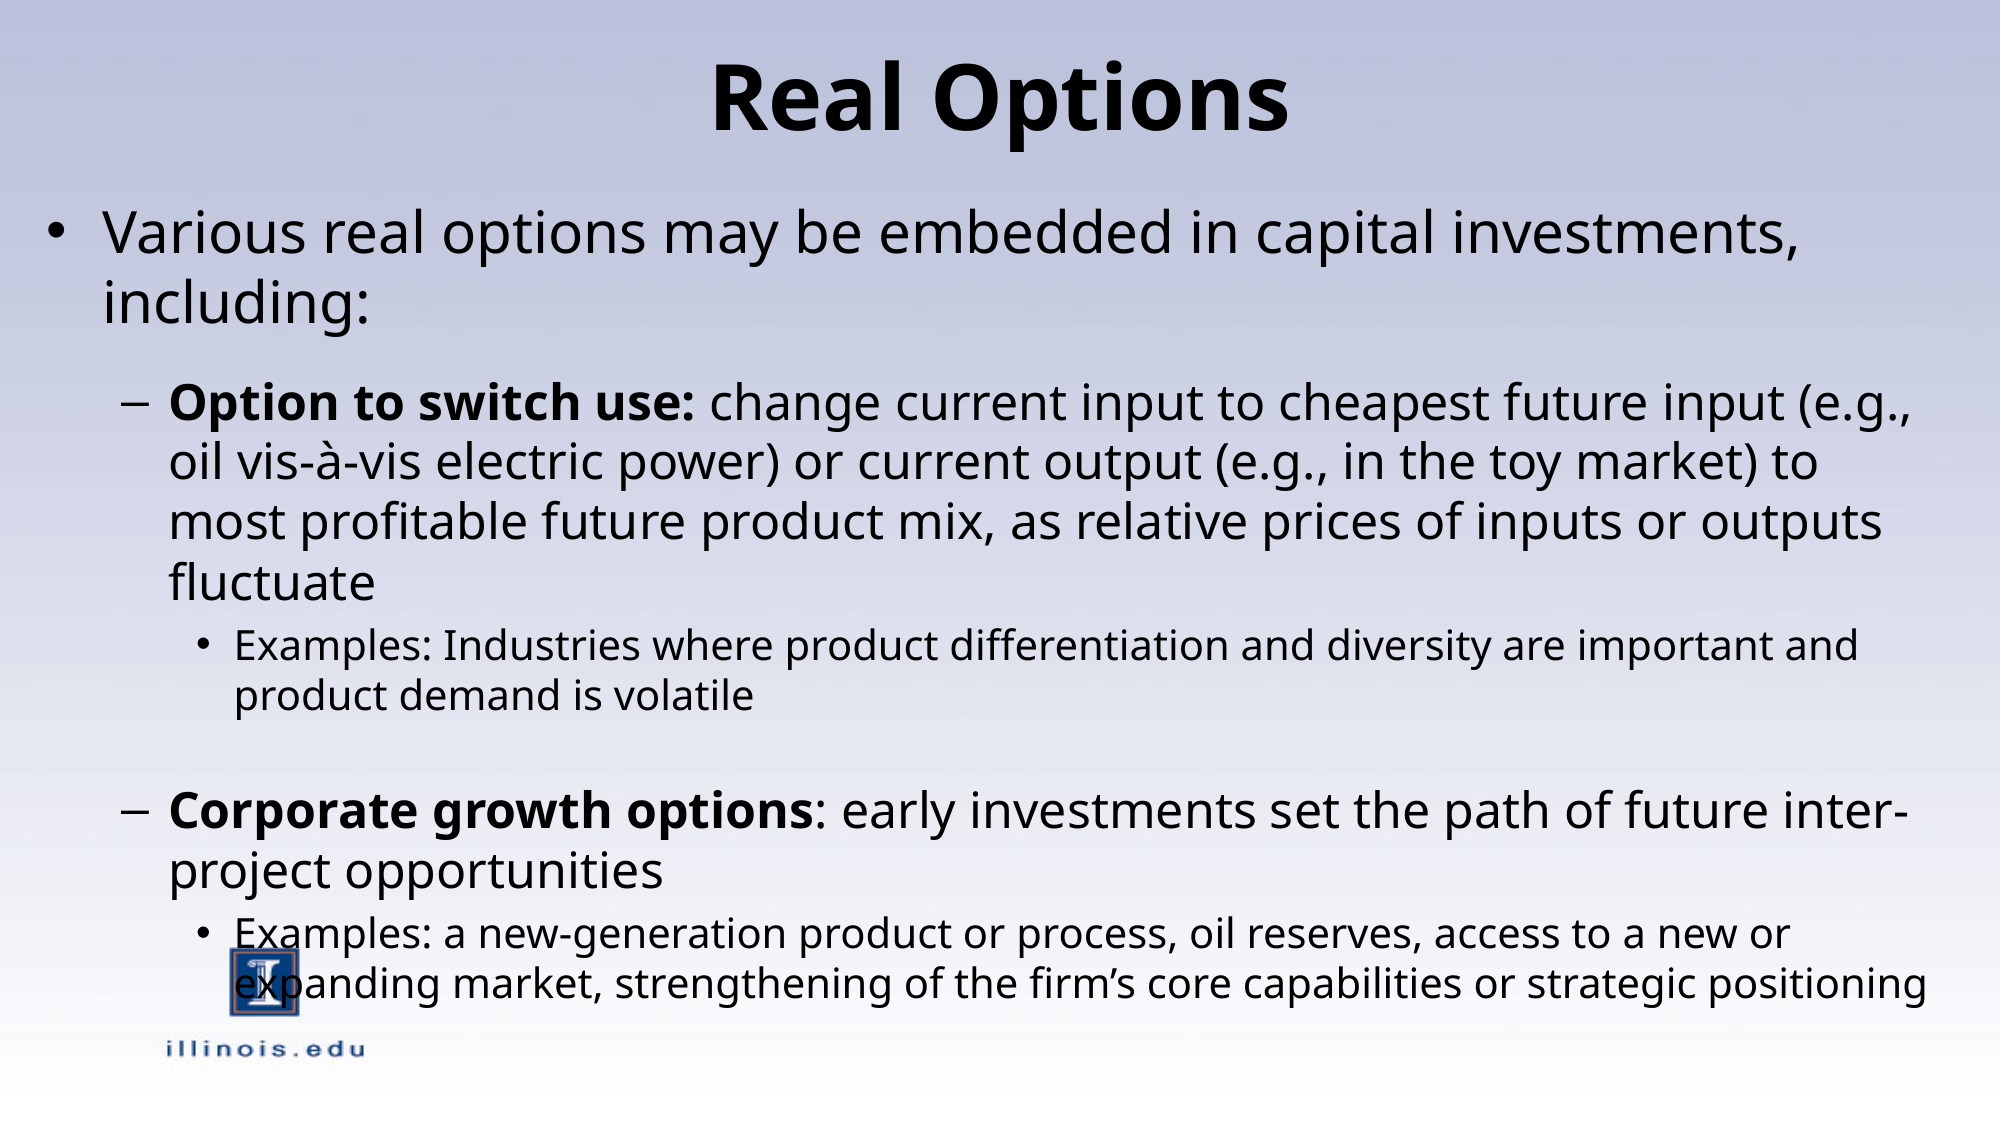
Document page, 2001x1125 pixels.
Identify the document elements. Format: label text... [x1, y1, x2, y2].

picture [0, 188, 2000, 1125]
title Real Options [0, 0, 2000, 188]
text_box Various real options may be embedded in capital investments, including: Option to switch use: change current input to cheapest future input (e.g., oil vis-à-vis electric power) or current output (e.g., in the toy market) to most profitable future product mix, as relative prices of inputs or outputs fluctuate Examples: Industries where product differentiation and diversity are important and product demand is volatile Corporate growth options: early investments set the path of future inter-project opportunities Examples: a new-generation product or process, oil reserves, access to a new or expanding market, strengthening of the firm’s core capabilities or strategic positioning [31, 187, 1966, 1070]
